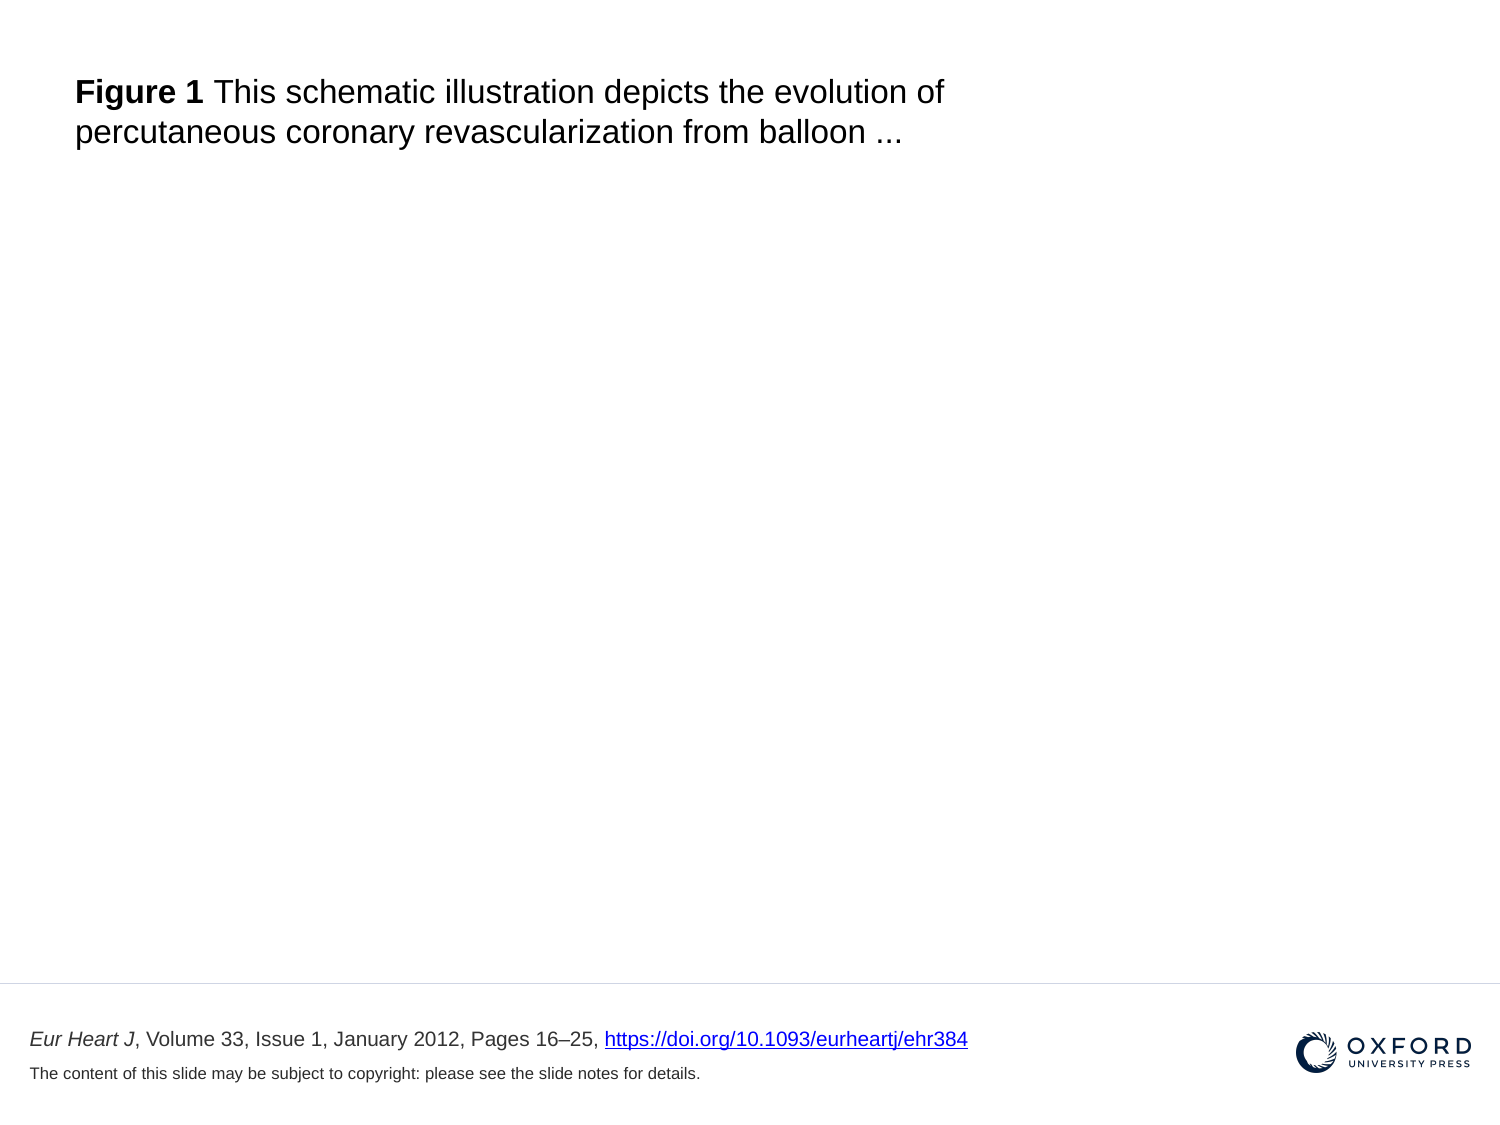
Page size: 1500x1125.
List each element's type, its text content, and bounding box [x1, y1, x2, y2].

title Figure 1 This schematic illustration depicts the evolution of percutaneous coronary revascularization from balloon ... [75, 69, 1078, 171]
footer Eur Heart J, Volume 33, Issue 1, January 2012, Pages 16–25, https://doi.org/10.1093/eurheartj/ehr384 The content of this slide may be subject to copyright: please see the slide notes for details. [0, 983, 1260, 1125]
picture [1296, 1032, 1471, 1073]
